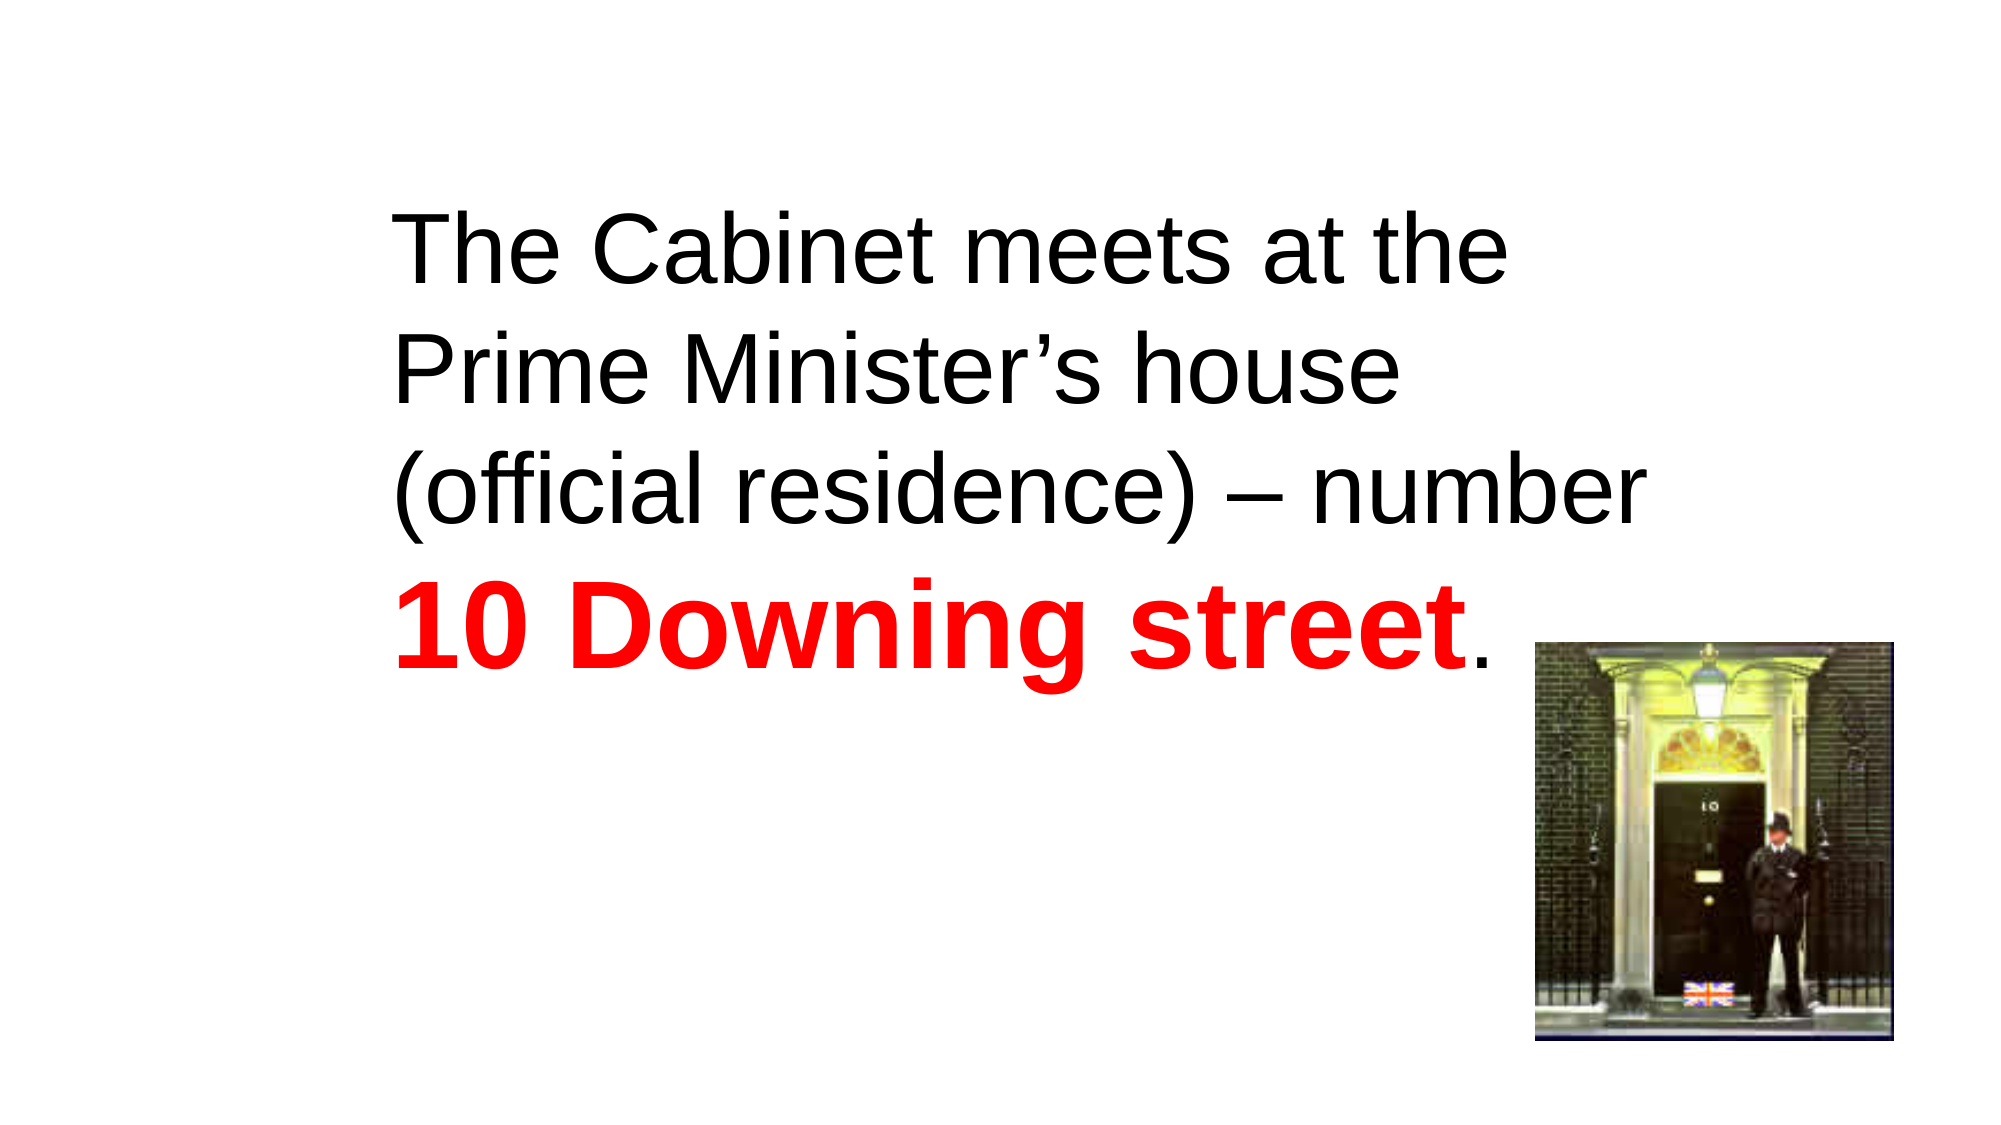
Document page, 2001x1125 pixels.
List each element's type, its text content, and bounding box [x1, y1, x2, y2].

list The Cabinet meets at the Prime Minister’s house (official residence) – number 10 Downing street. [320, 175, 1671, 919]
picture [1535, 641, 1894, 1041]
